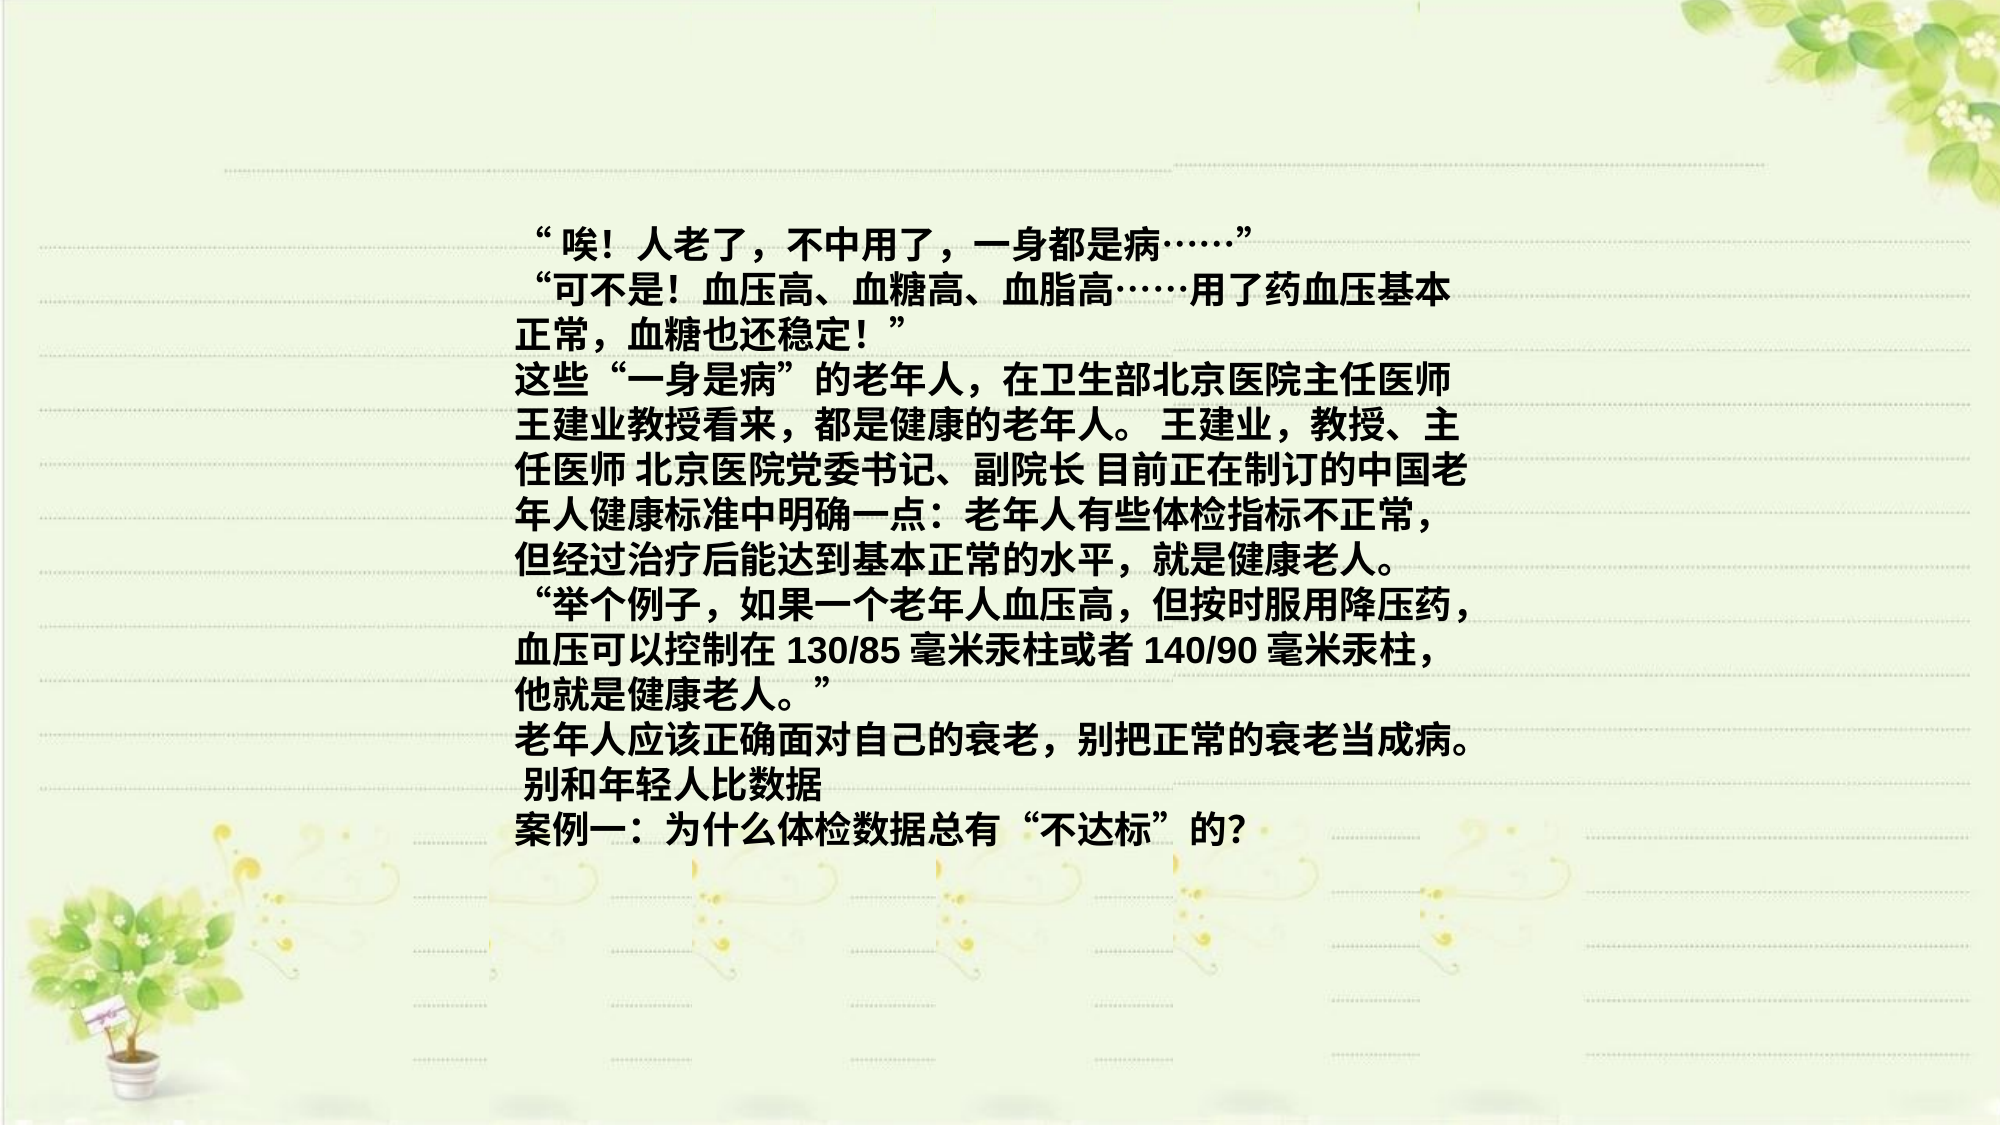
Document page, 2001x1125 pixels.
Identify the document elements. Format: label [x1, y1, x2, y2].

text_box [0, 0, 2000, 1125]
